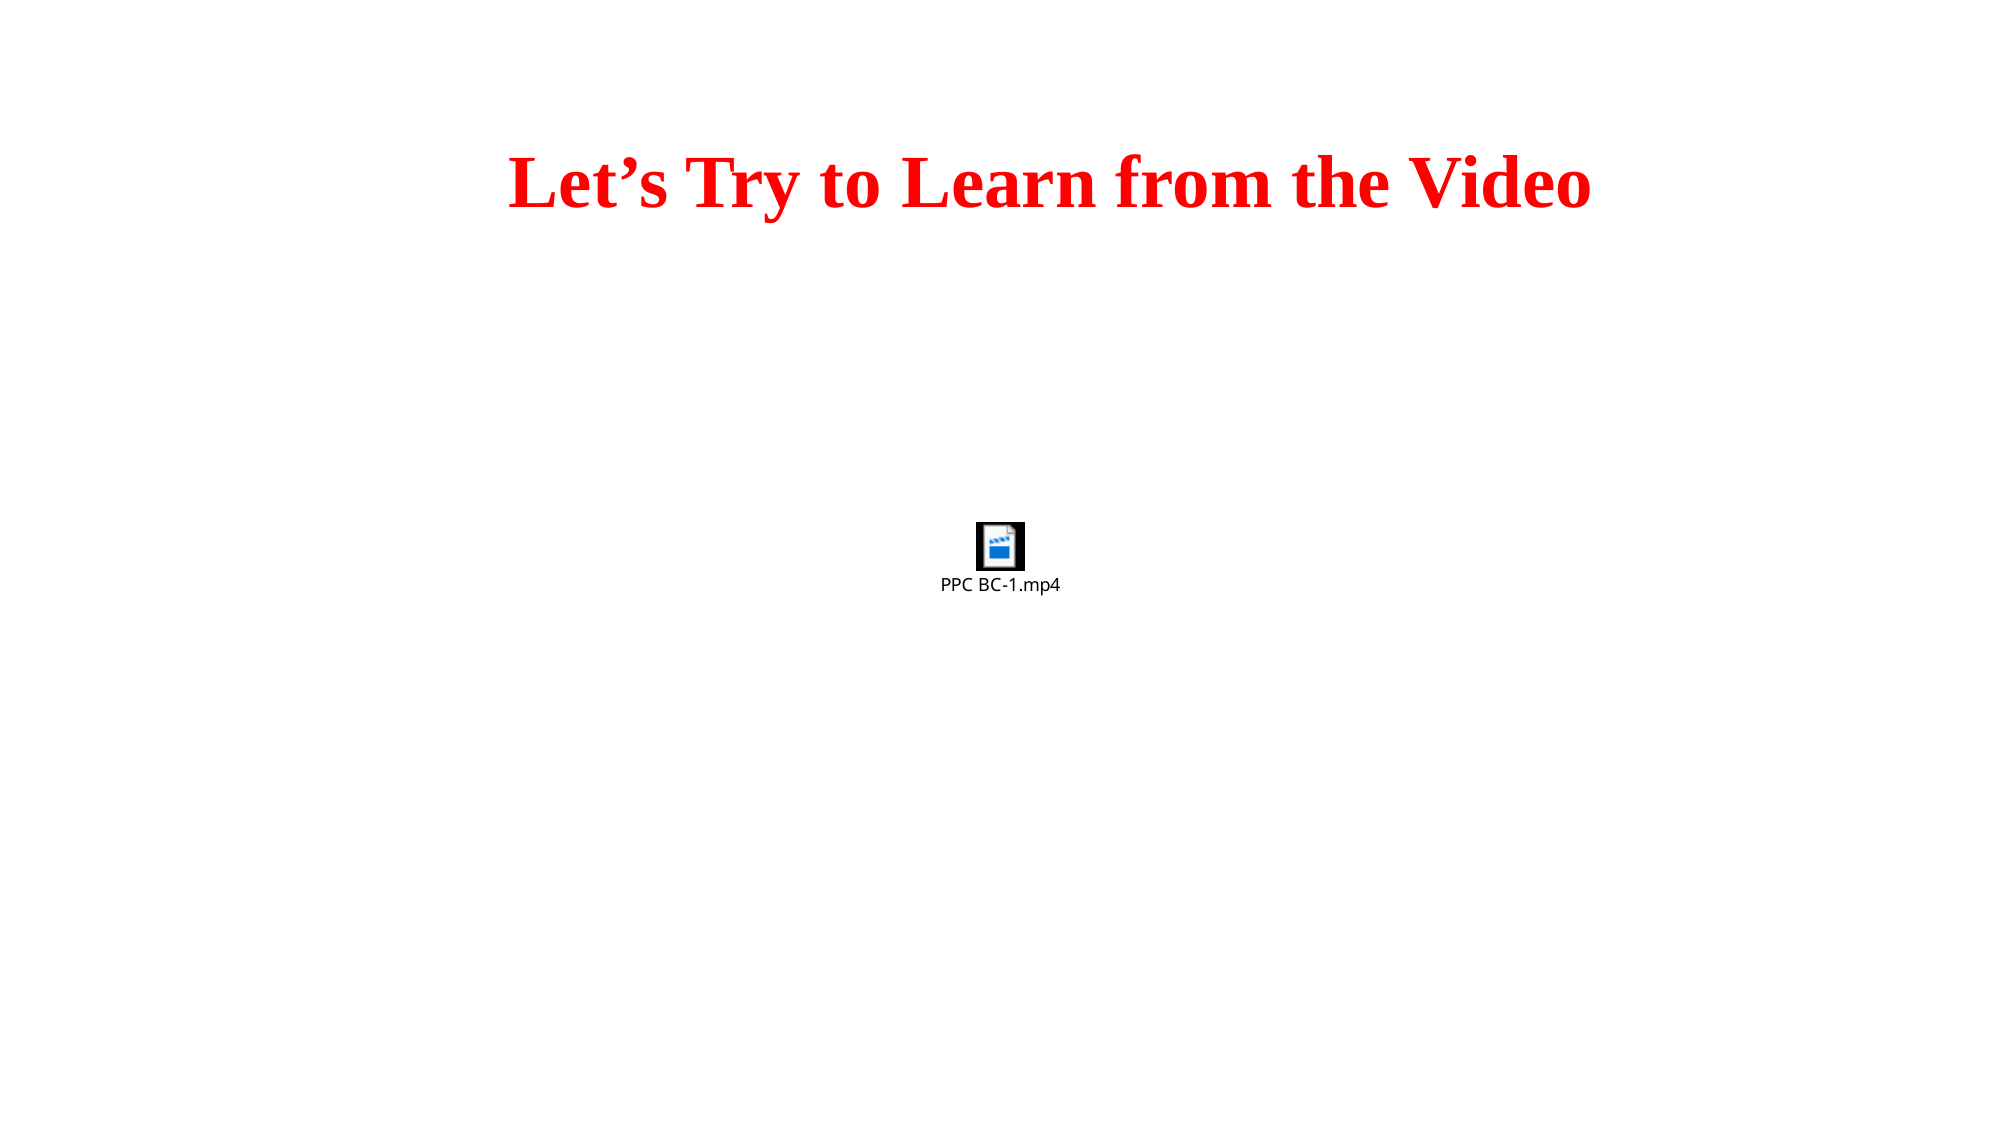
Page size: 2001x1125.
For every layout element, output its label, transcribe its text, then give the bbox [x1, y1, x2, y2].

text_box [927, 522, 1073, 603]
text_box Let’s Try to Learn from the Video [494, 124, 1613, 230]
